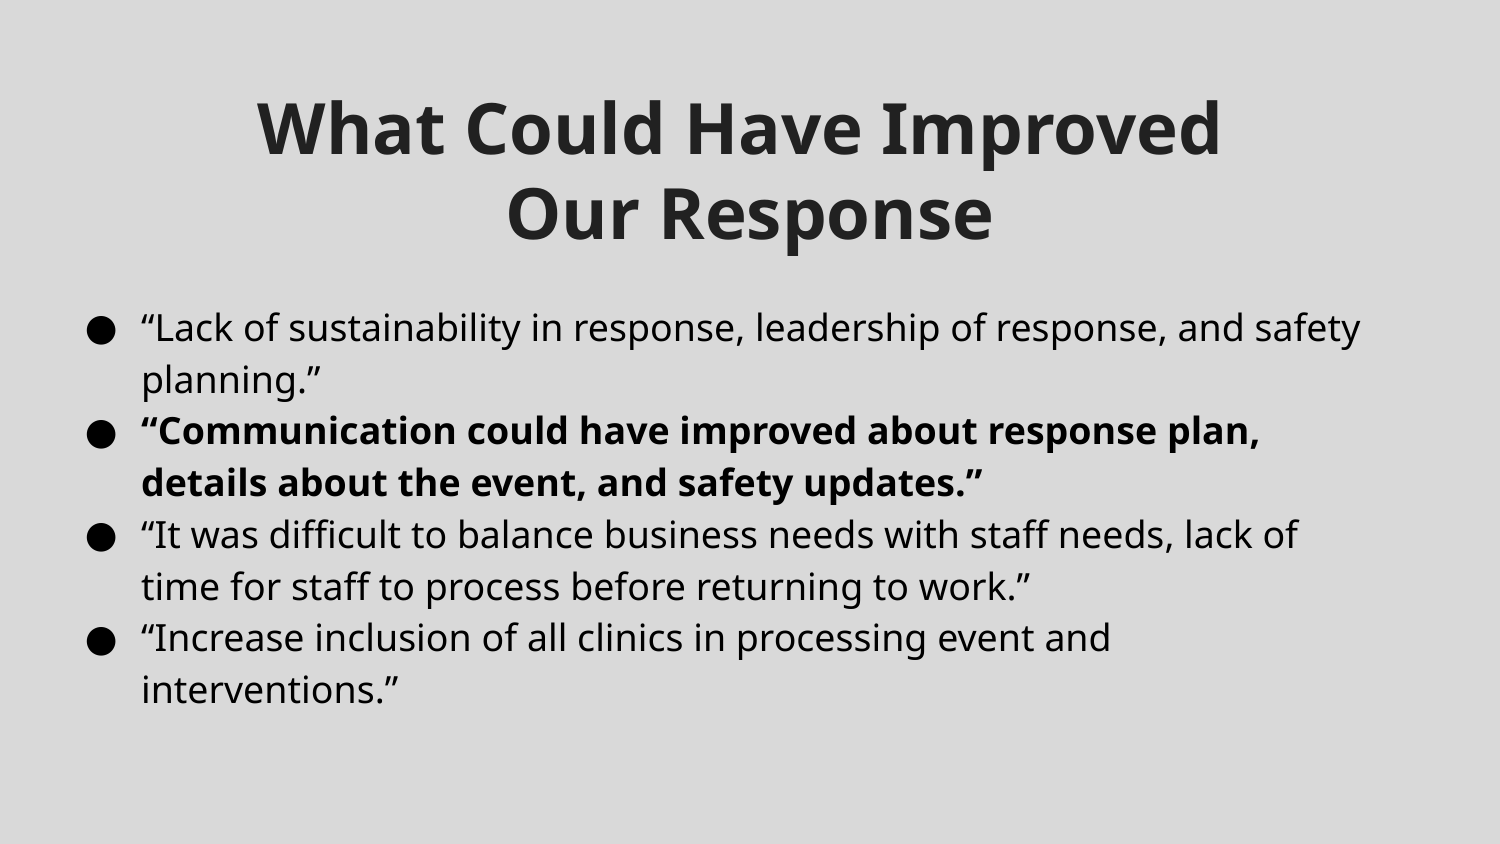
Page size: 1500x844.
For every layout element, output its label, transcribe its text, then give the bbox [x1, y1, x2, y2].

list “Lack of sustainability in response, leadership of response, and safety planning.” “Communication could have improved about response plan, details about the event, and safety updates.” “It was difficult to balance business needs with staff needs, lack of time for staff to process before returning to work.” “Increase inclusion of all clinics in processing event and interventions.” [51, 282, 1381, 750]
title What Could Have Improved Our Response [51, 68, 1449, 283]
